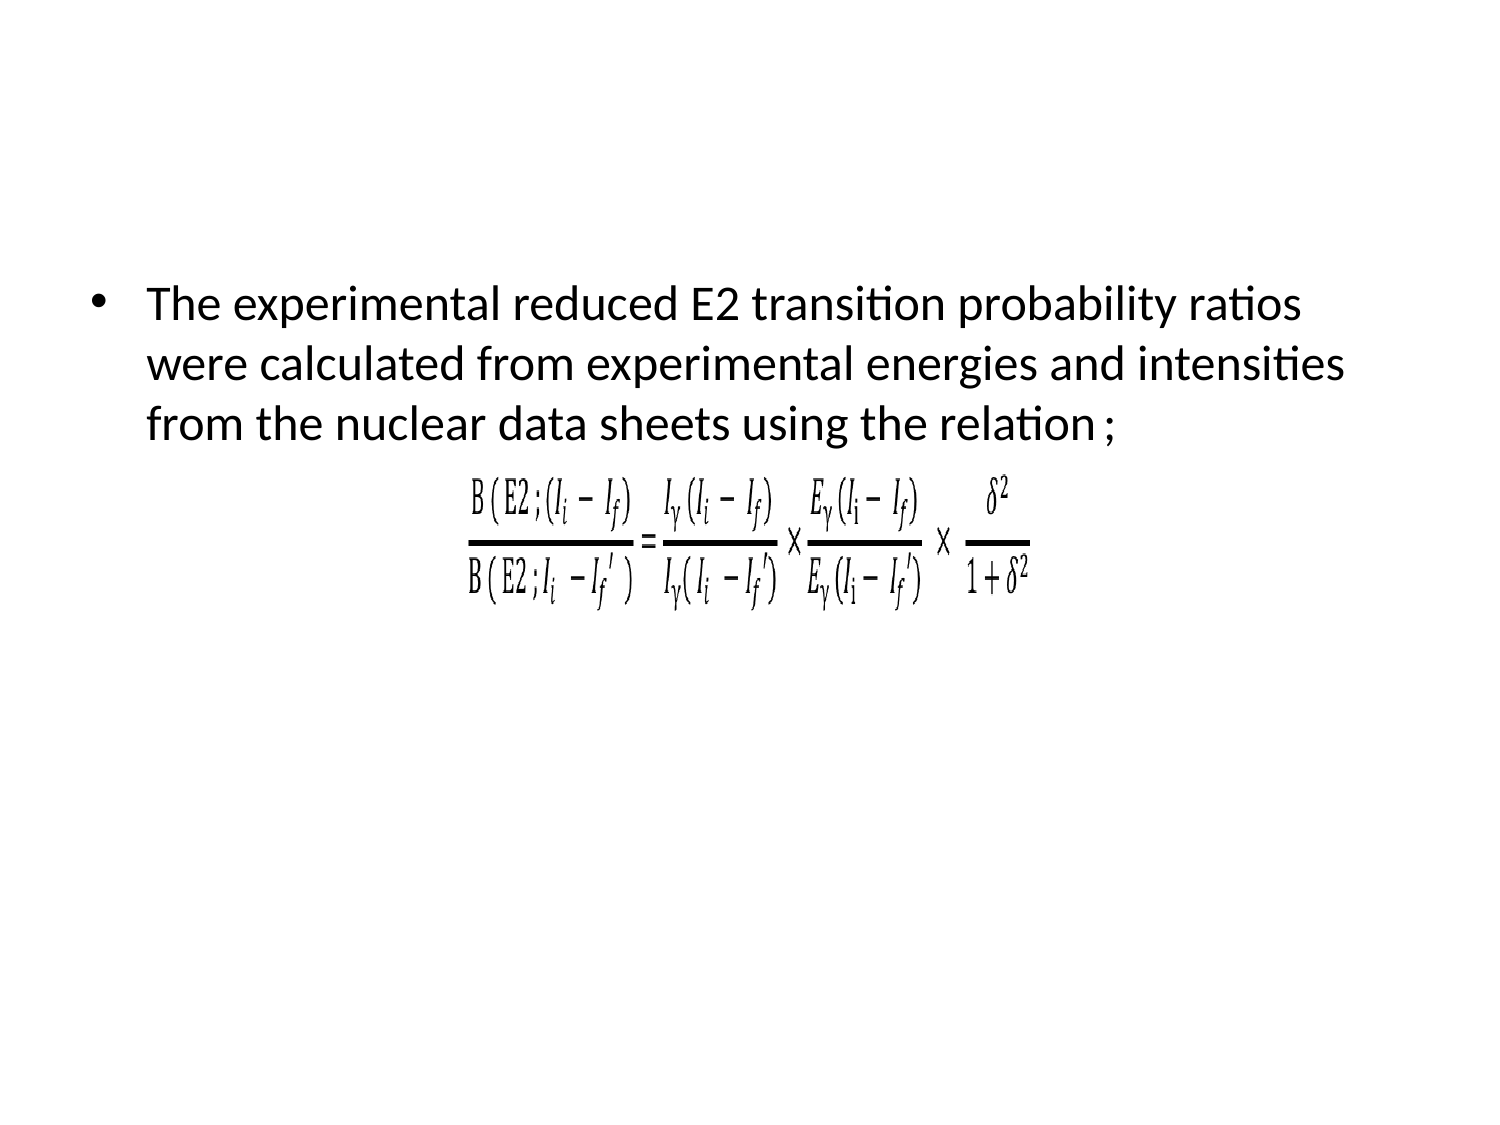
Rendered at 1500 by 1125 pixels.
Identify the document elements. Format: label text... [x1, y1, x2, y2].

list The experimental reduced E2 transition probability ratios were calculated from experimental energies and intensities from the nuclear data sheets using the relation ; [75, 262, 1425, 1005]
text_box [232, 467, 1183, 663]
